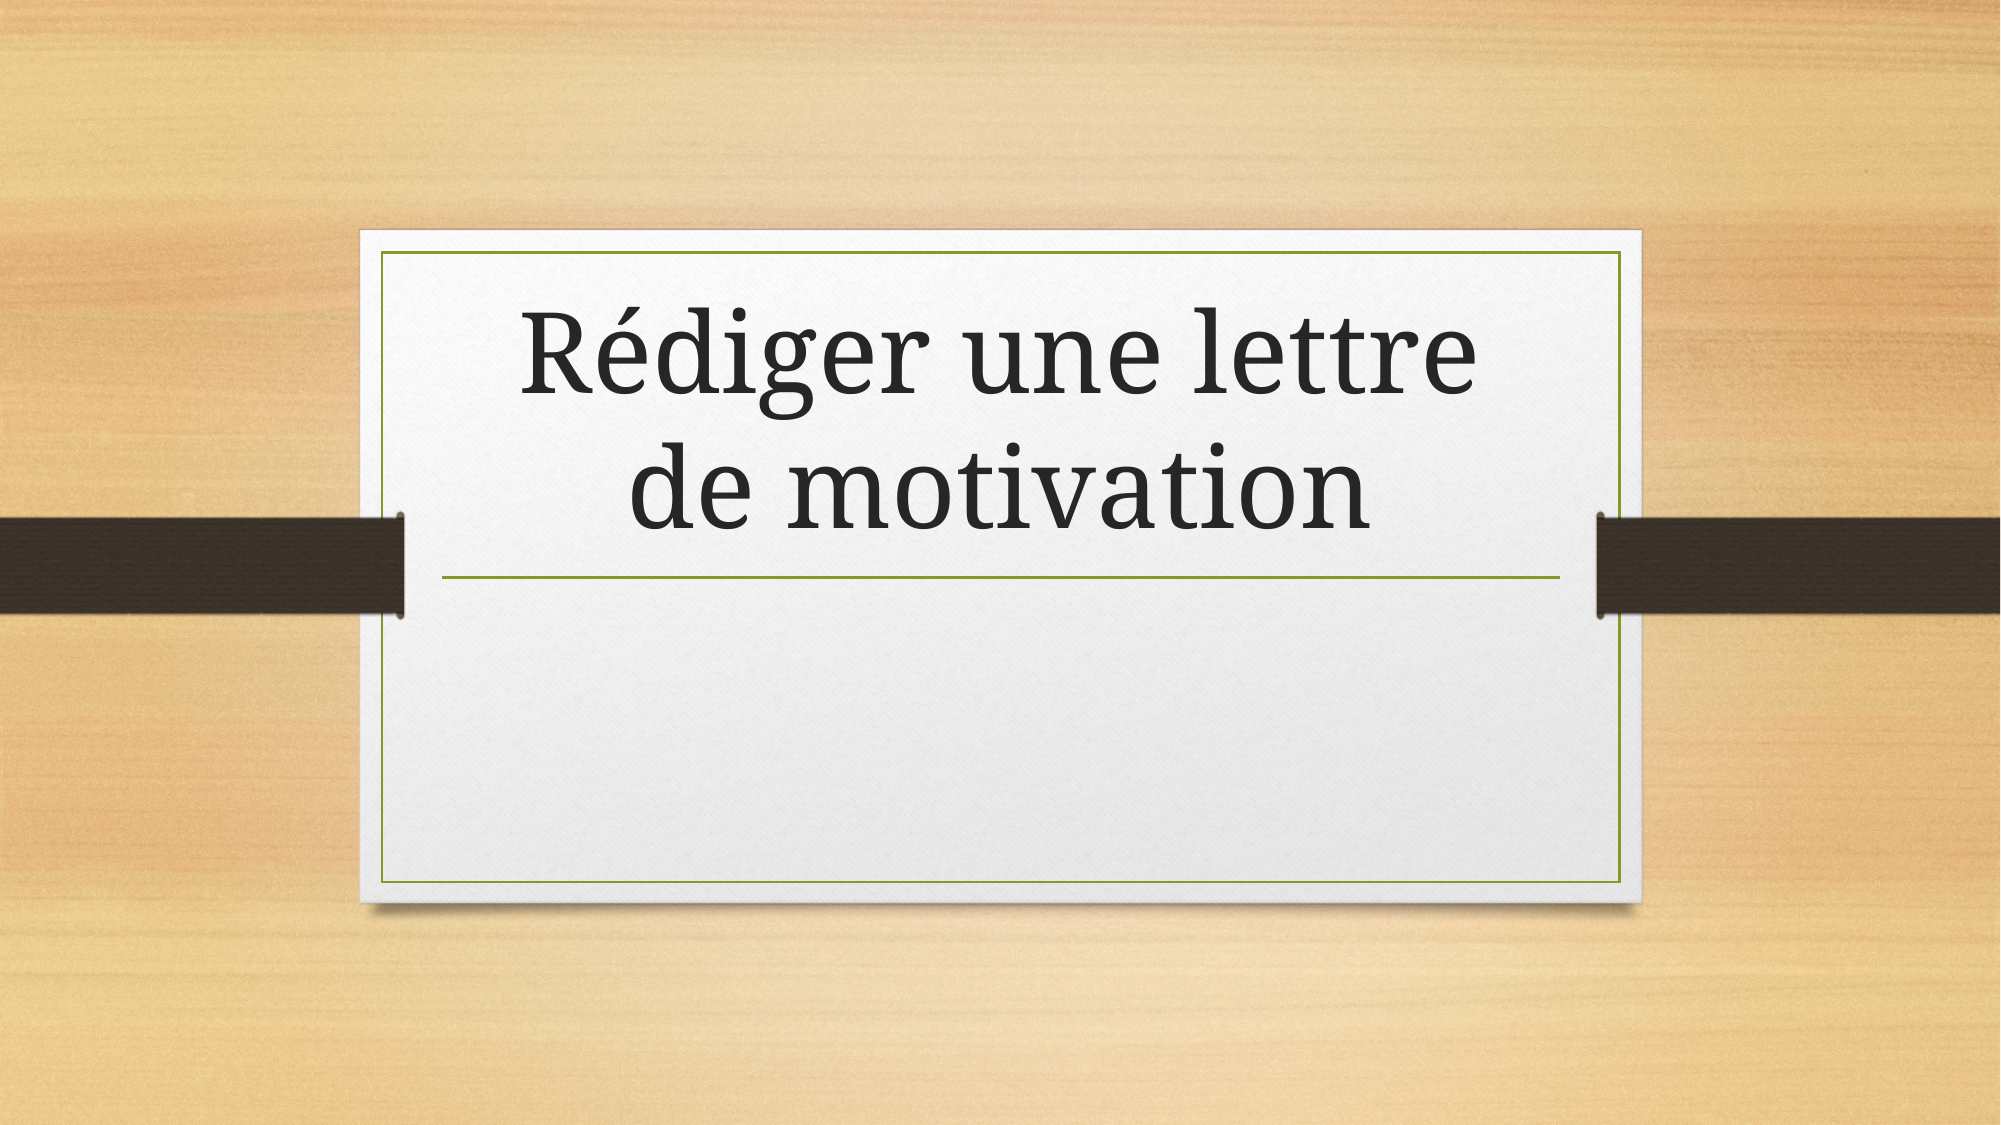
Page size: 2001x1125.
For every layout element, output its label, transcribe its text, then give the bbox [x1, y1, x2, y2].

picture [0, 0, 2001, 1125]
title Rédiger une lettre de motivation [441, 309, 1560, 559]
